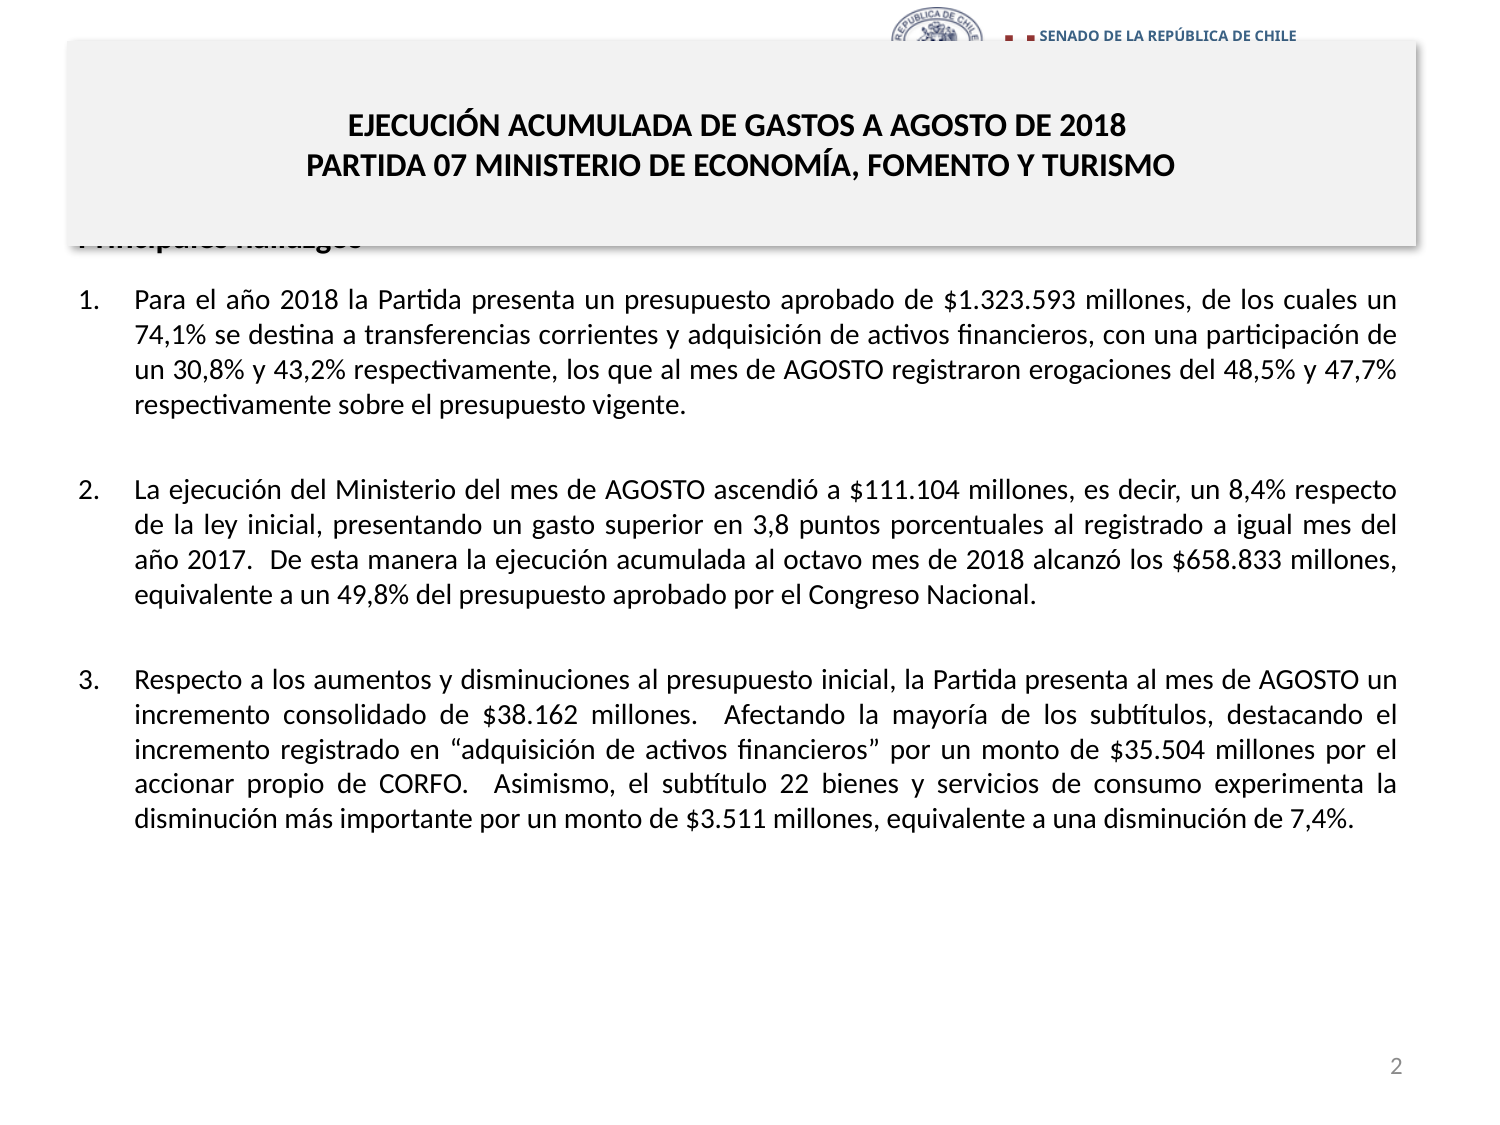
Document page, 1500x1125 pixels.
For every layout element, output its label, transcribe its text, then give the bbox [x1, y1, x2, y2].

slide_number 2 [1067, 1035, 1418, 1095]
title EJECUCIÓN ACUMULADA DE GASTOS A AGOSTO DE 2018 PARTIDA 07 MINISTERIO DE ECONOMÍA, FOMENTO Y TURISMO [67, 41, 1415, 246]
text_box Principales hallazgos Para el año 2018 la Partida presenta un presupuesto aprobado de $1.323.593 millones, de los cuales un 74,1% se destina a transferencias corrientes y adquisición de activos financieros, con una participación de un 30,8% y 43,2% respectivamente, los que al mes de AGOSTO registraron erogaciones del 48,5% y 47,7% respectivamente sobre el presupuesto vigente. La ejecución del Ministerio del mes de AGOSTO ascendió a $111.104 millones, es decir, un 8,4% respecto de la ley inicial, presentando un gasto superior en 3,8 puntos porcentuales al registrado a igual mes del año 2017. De esta manera la ejecución acumulada al octavo mes de 2018 alcanzó los $658.833 millones, equivalente a un 49,8% del presupuesto aprobado por el Congreso Nacional. Respecto a los aumentos y disminuciones al presupuesto inicial, la Partida presenta al mes de AGOSTO un incremento consolidado de $38.162 millones. Afectando la mayoría de los subtítulos, destacando el incremento registrado en “adquisición de activos financieros” por un monto de $35.504 millones por el accionar propio de CORFO. Asimismo, el subtítulo 22 bienes y servicios de consumo experimenta la disminución más importante por un monto de $3.511 millones, equivalente a una disminución de 7,4%. [63, 208, 1414, 965]
picture [891, 7, 985, 41]
